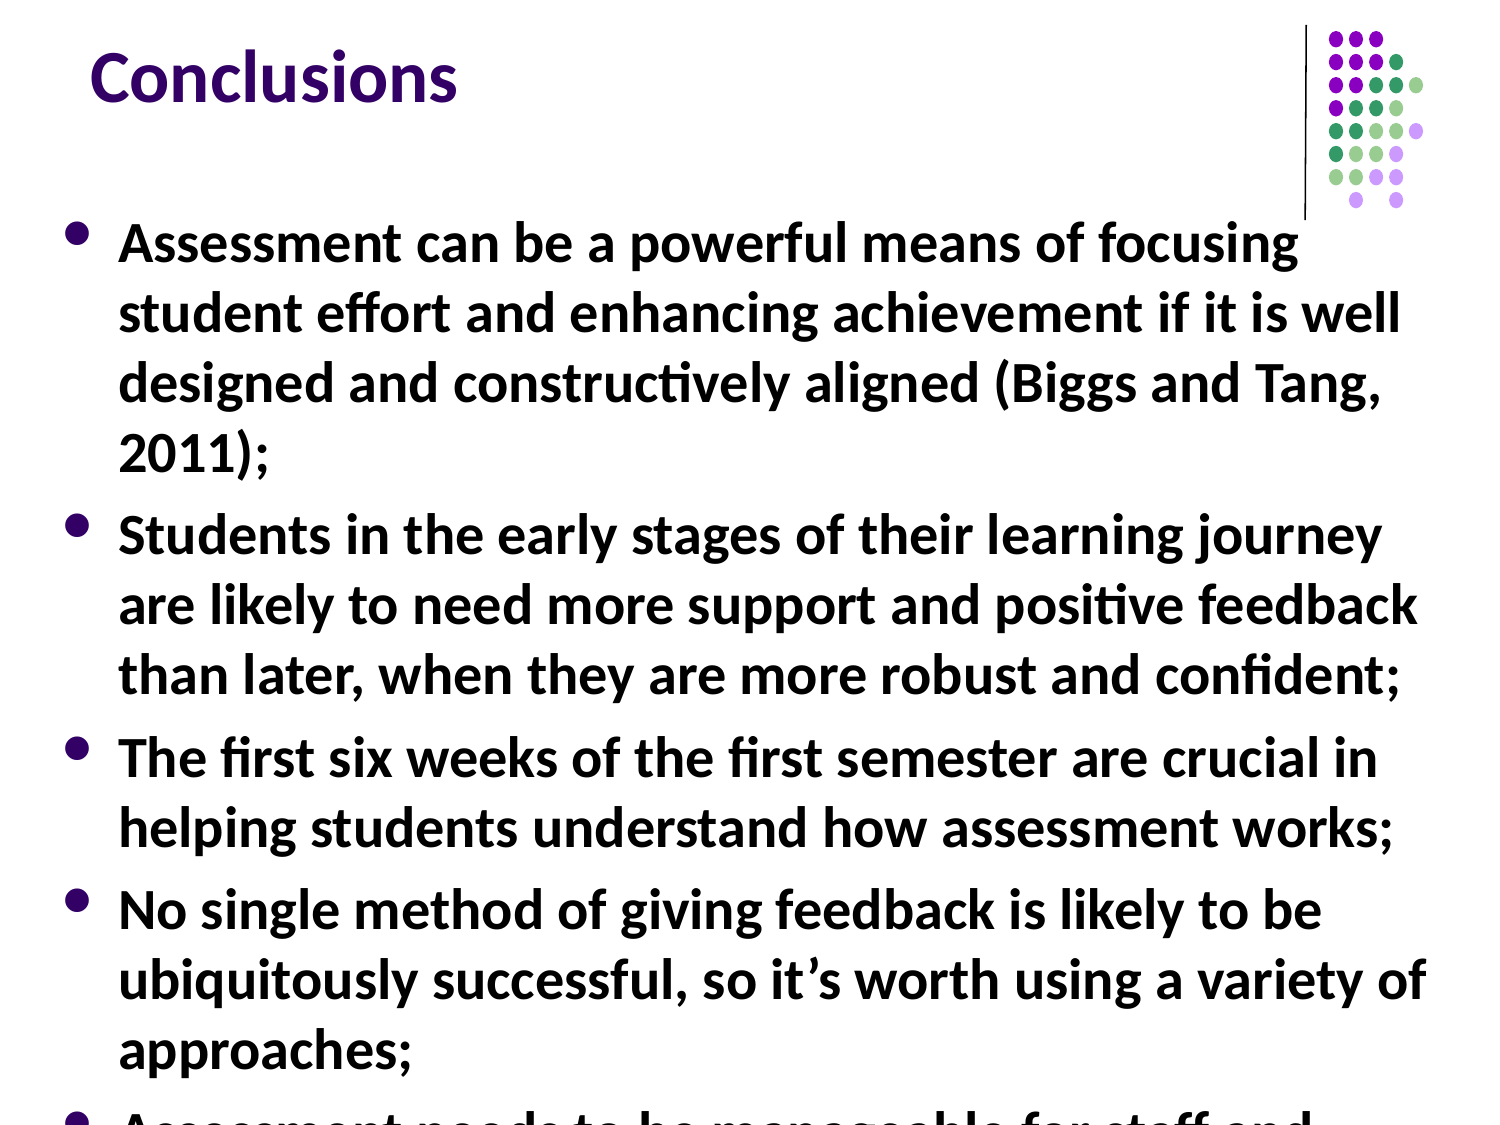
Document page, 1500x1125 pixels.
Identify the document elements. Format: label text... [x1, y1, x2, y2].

list Assessment can be a powerful means of focusing student effort and enhancing achievement if it is well designed and constructively aligned (Biggs and Tang, 2011); Students in the early stages of their learning journey are likely to need more support and positive feedback than later, when they are more robust and confident; The first six weeks of the first semester are crucial in helping students understand how assessment works; No single method of giving feedback is likely to be ubiquitously successful, so it’s worth using a variety of approaches; Assessment needs to be manageable for staff and students if it is going to engage students in learning activities. [46, 196, 1463, 1006]
title Conclusions [74, 19, 1313, 126]
